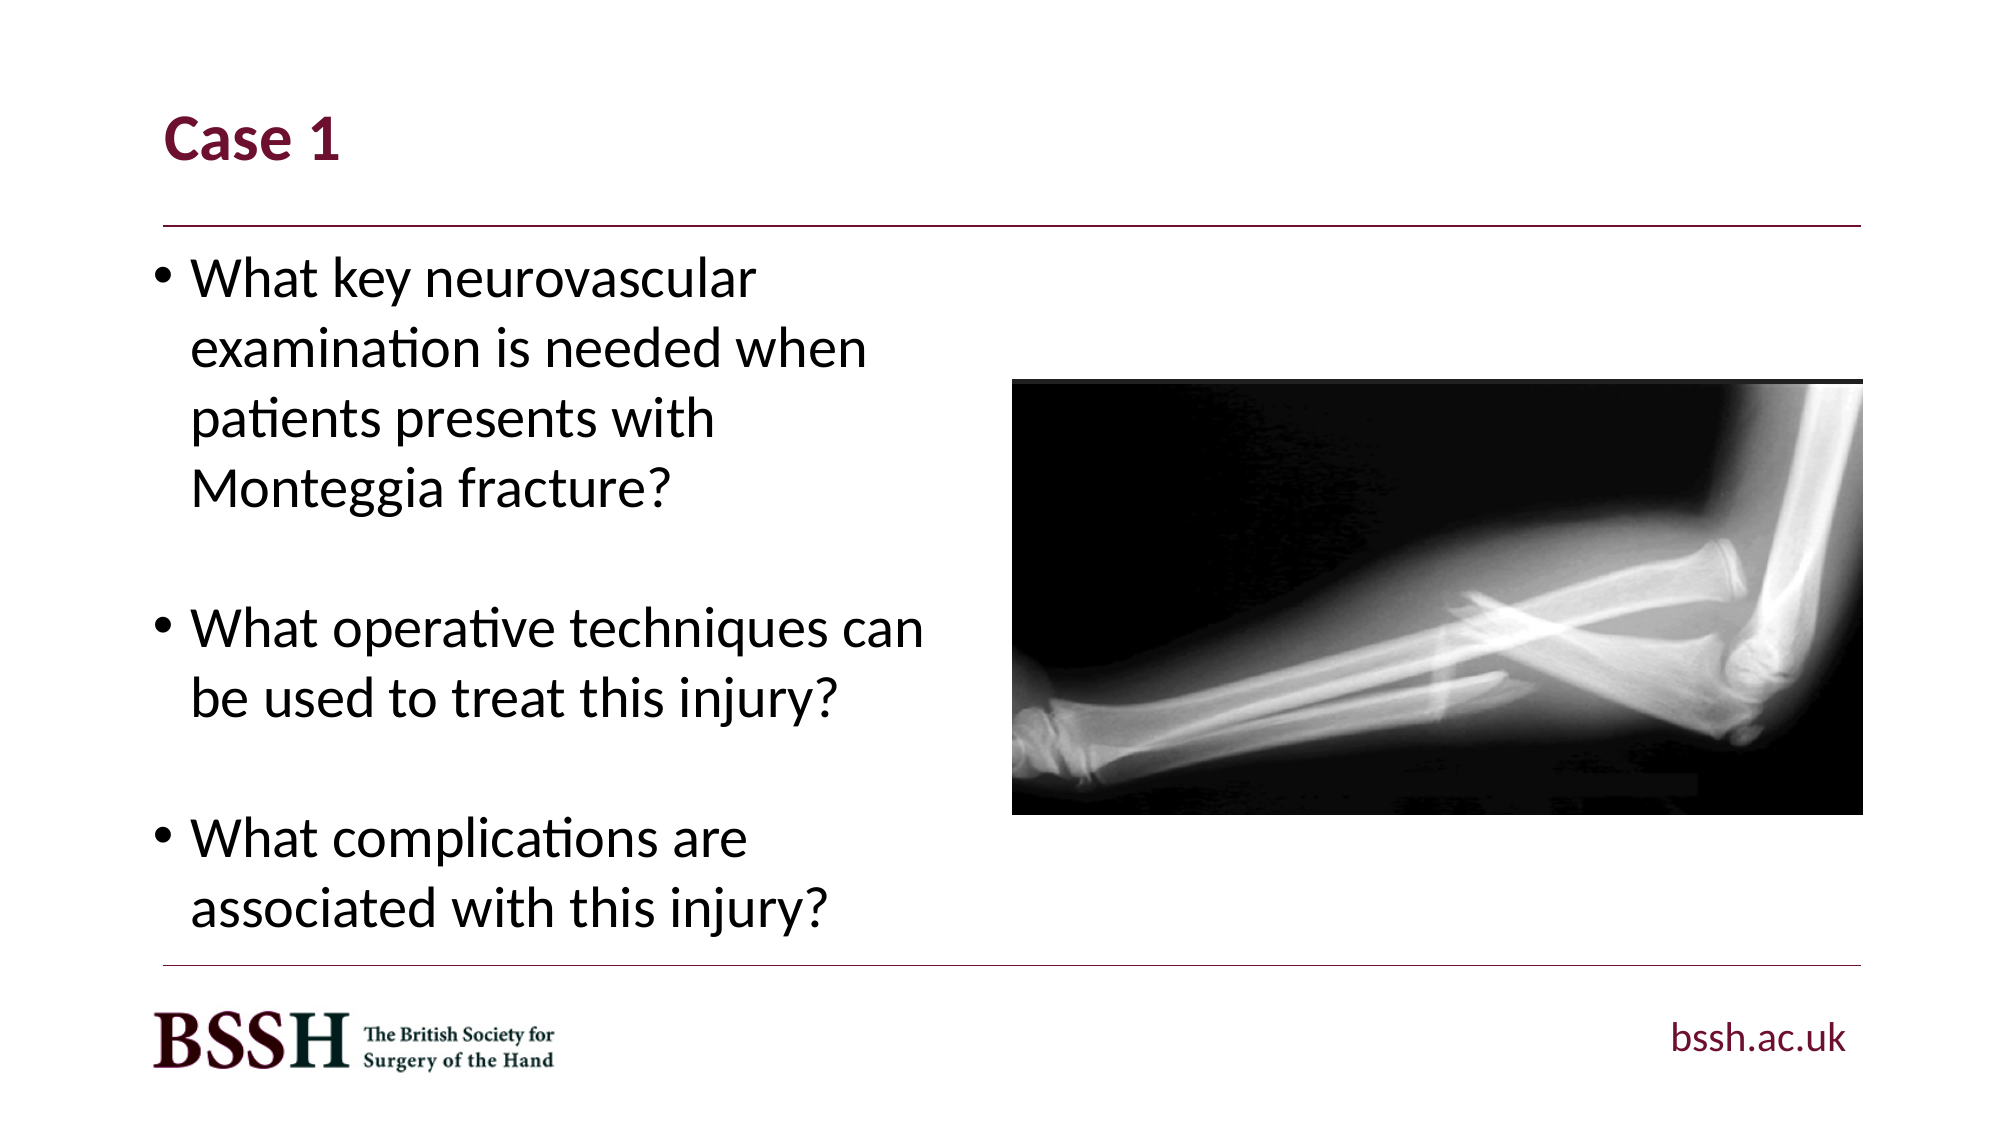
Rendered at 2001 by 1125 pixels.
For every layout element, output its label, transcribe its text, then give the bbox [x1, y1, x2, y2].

text_box Case 1 [150, 86, 1629, 182]
text_box bssh.ac.uk [1569, 1002, 1862, 1068]
picture [149, 1004, 563, 1083]
list What key neurovascular examination is needed when patients presents with Monteggia fracture? What operative techniques can be used to treat this injury? What complications are associated with this injury? [138, 232, 988, 946]
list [1012, 379, 1863, 815]
